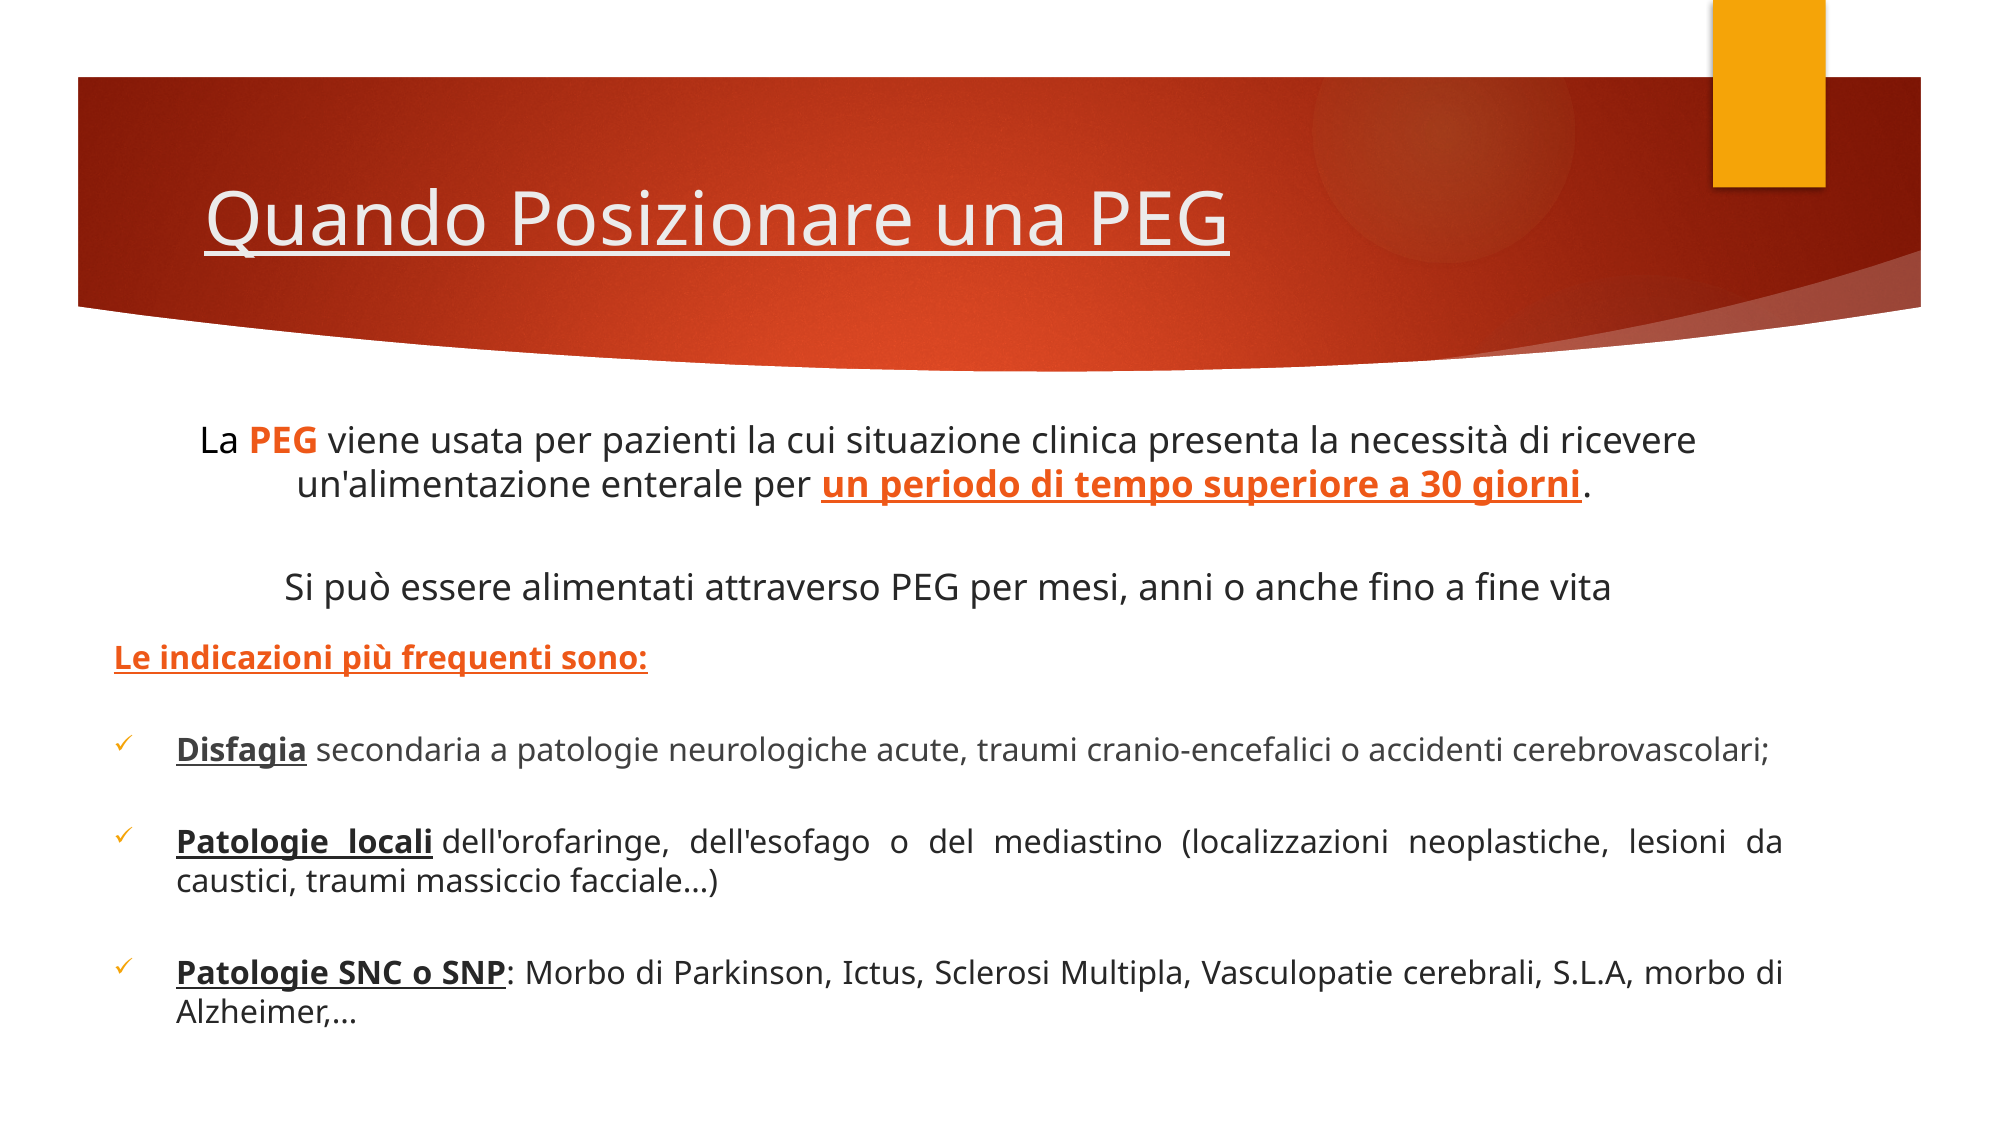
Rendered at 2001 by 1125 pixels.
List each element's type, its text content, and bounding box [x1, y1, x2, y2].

title Quando Posizionare una PEG [189, 155, 1627, 275]
text_box La PEG viene usata per pazienti la cui situazione clinica presenta la necessità di ricevere un'alimentazione enterale per un periodo di tempo superiore a 30 giorni. Si può essere alimentati attraverso PEG per mesi, anni o anche fino a fine vita Le indicazioni più frequenti sono: Disfagia secondaria a patologie neurologiche acute, traumi cranio-encefalici o accidenti cerebrovascolari; Patologie locali dell'orofaringe, dell'esofago o del mediastino (localizzazioni neoplastiche, lesioni da caustici, traumi massiccio facciale…) Patologie SNC o SNP: Morbo di Parkinson, Ictus, Sclerosi Multipla, Vasculopatie cerebrali, S.L.A, morbo di Alzheimer,… [98, 409, 1799, 1066]
